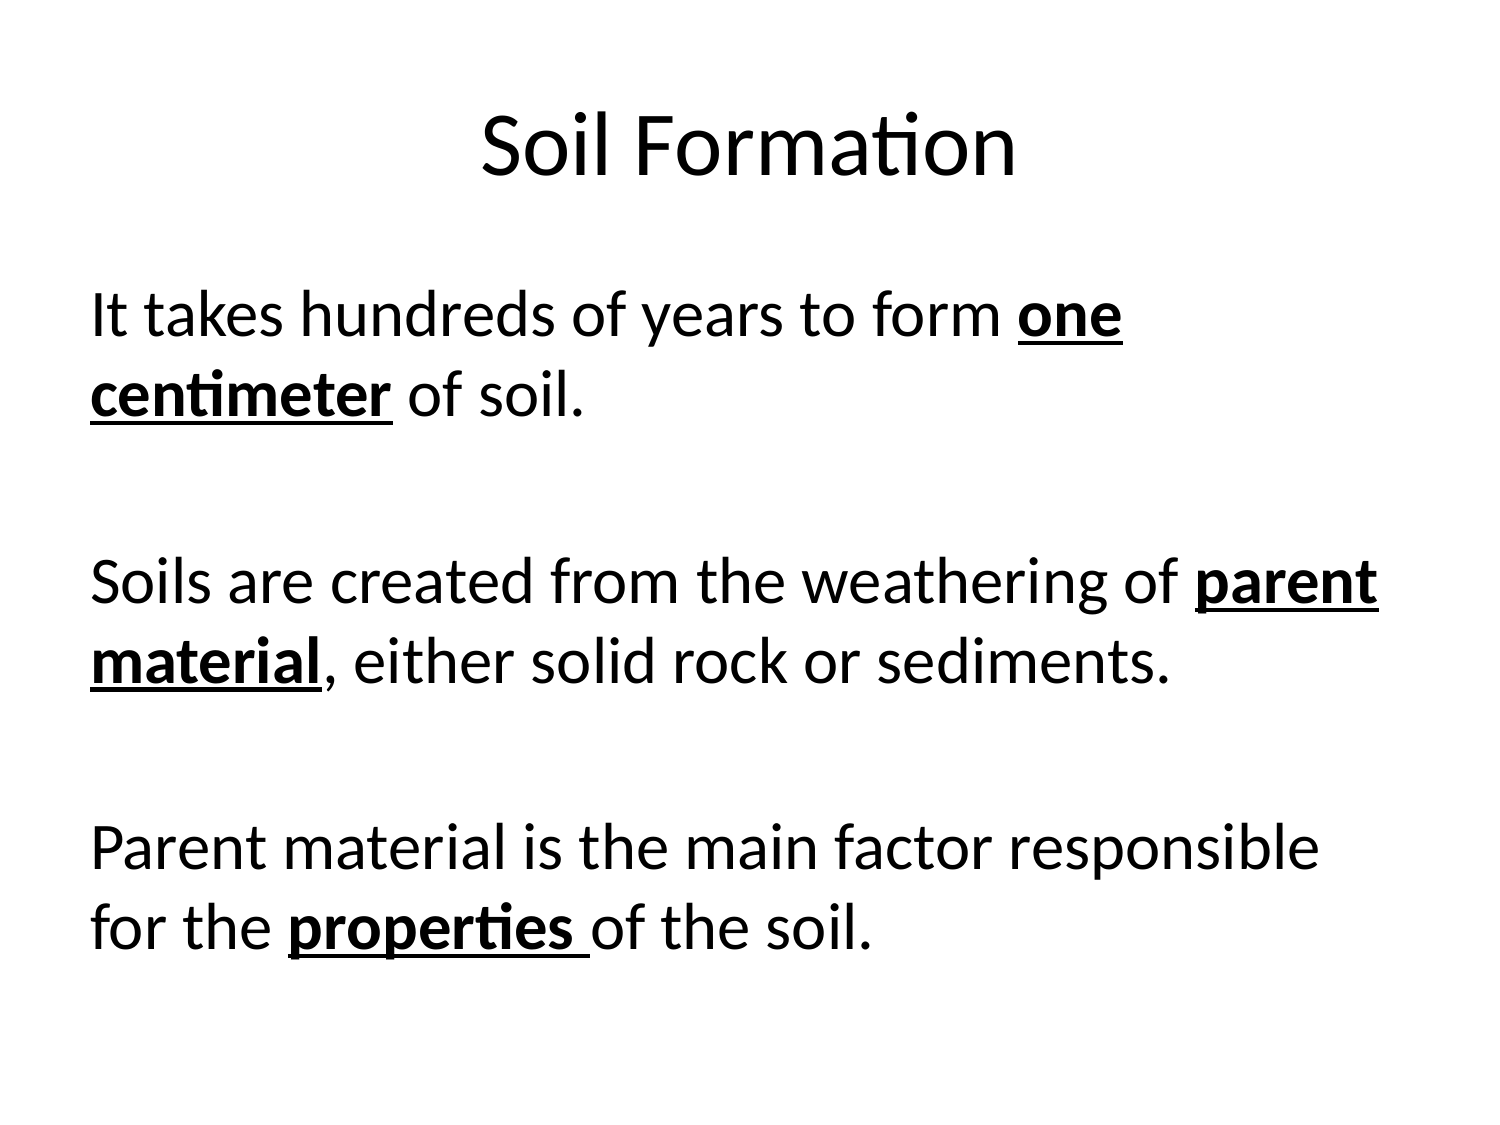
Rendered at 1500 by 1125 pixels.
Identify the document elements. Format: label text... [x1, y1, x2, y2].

list It takes hundreds of years to form one centimeter of soil. Soils are created from the weathering of parent material, either solid rock or sediments. Parent material is the main factor responsible for the properties of the soil. [75, 262, 1425, 1005]
title Soil Formation [75, 45, 1425, 233]
